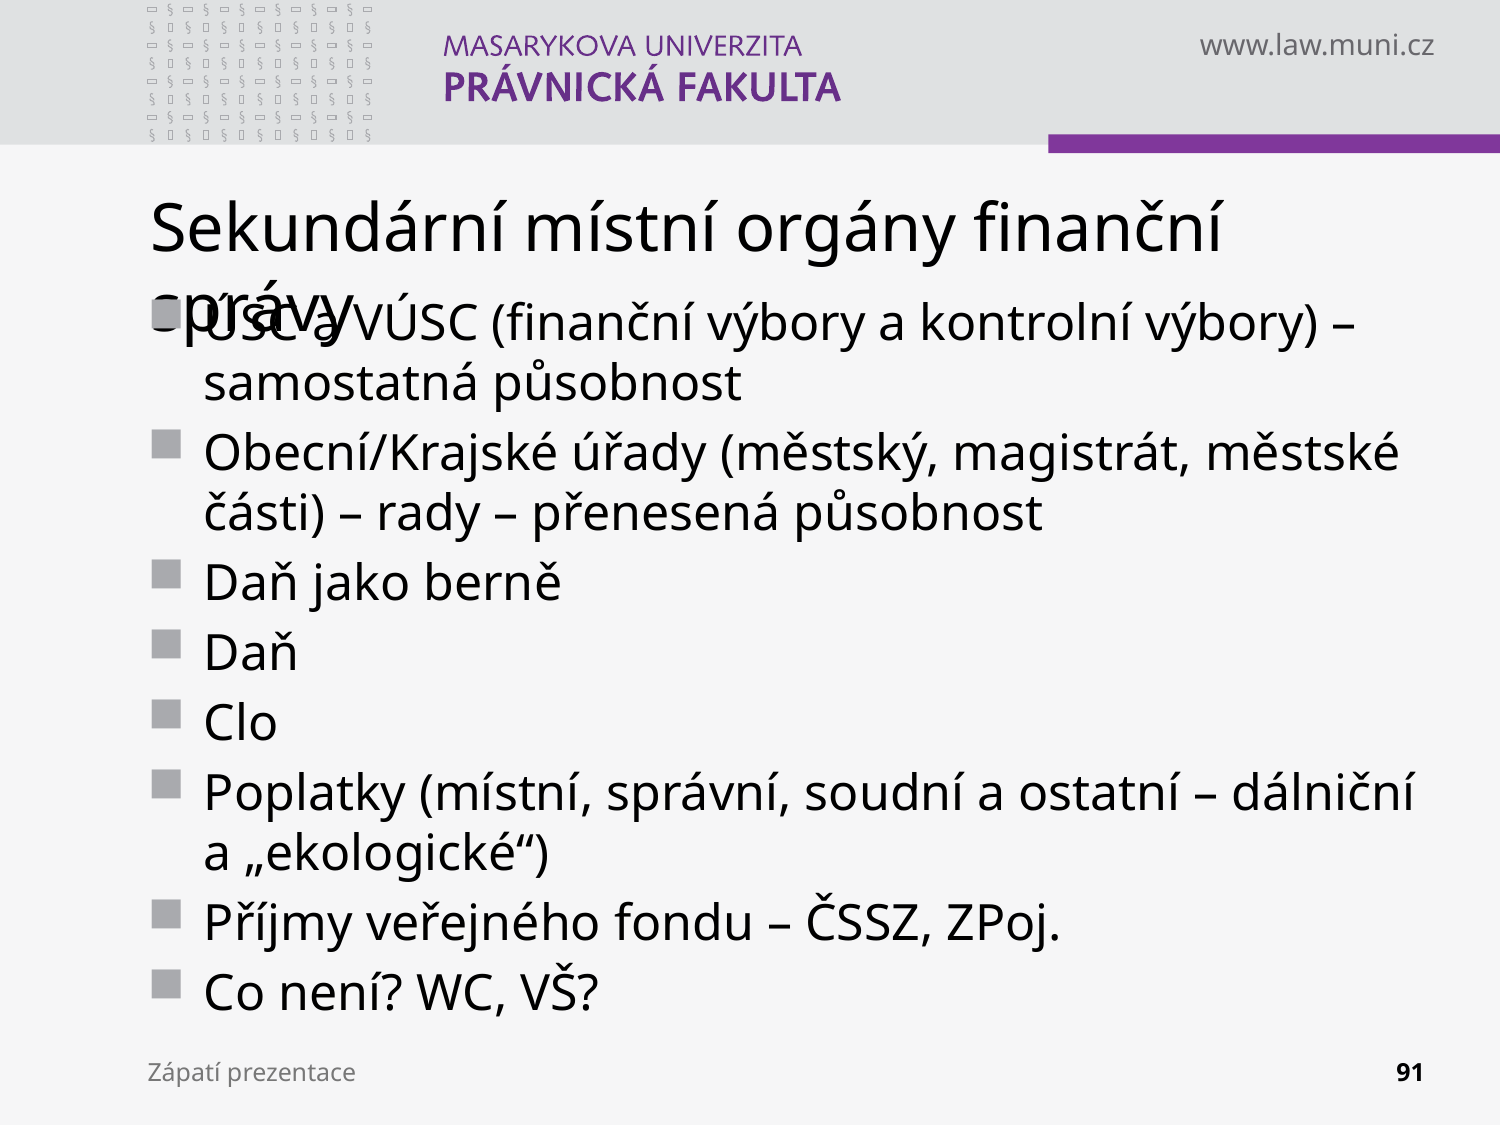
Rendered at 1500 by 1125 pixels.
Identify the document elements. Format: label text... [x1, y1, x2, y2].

list ÚSC a VÚSC (finanční výbory a kontrolní výbory) – samostatná působnost Obecní/Krajské úřady (městský, magistrát, městské části) – rady – přenesená působnost Daň jako berně Daň Clo Poplatky (místní, správní, soudní a ostatní – dálniční a „ekologické“) Příjmy veřejného fondu – ČSSZ, ZPoj. Co není? WC, VŠ? [147, 290, 1423, 1006]
title Sekundární místní orgány finanční správy [150, 184, 1425, 268]
footer Zápatí prezentace [147, 1056, 1269, 1100]
slide_number 91 [1316, 1056, 1425, 1100]
